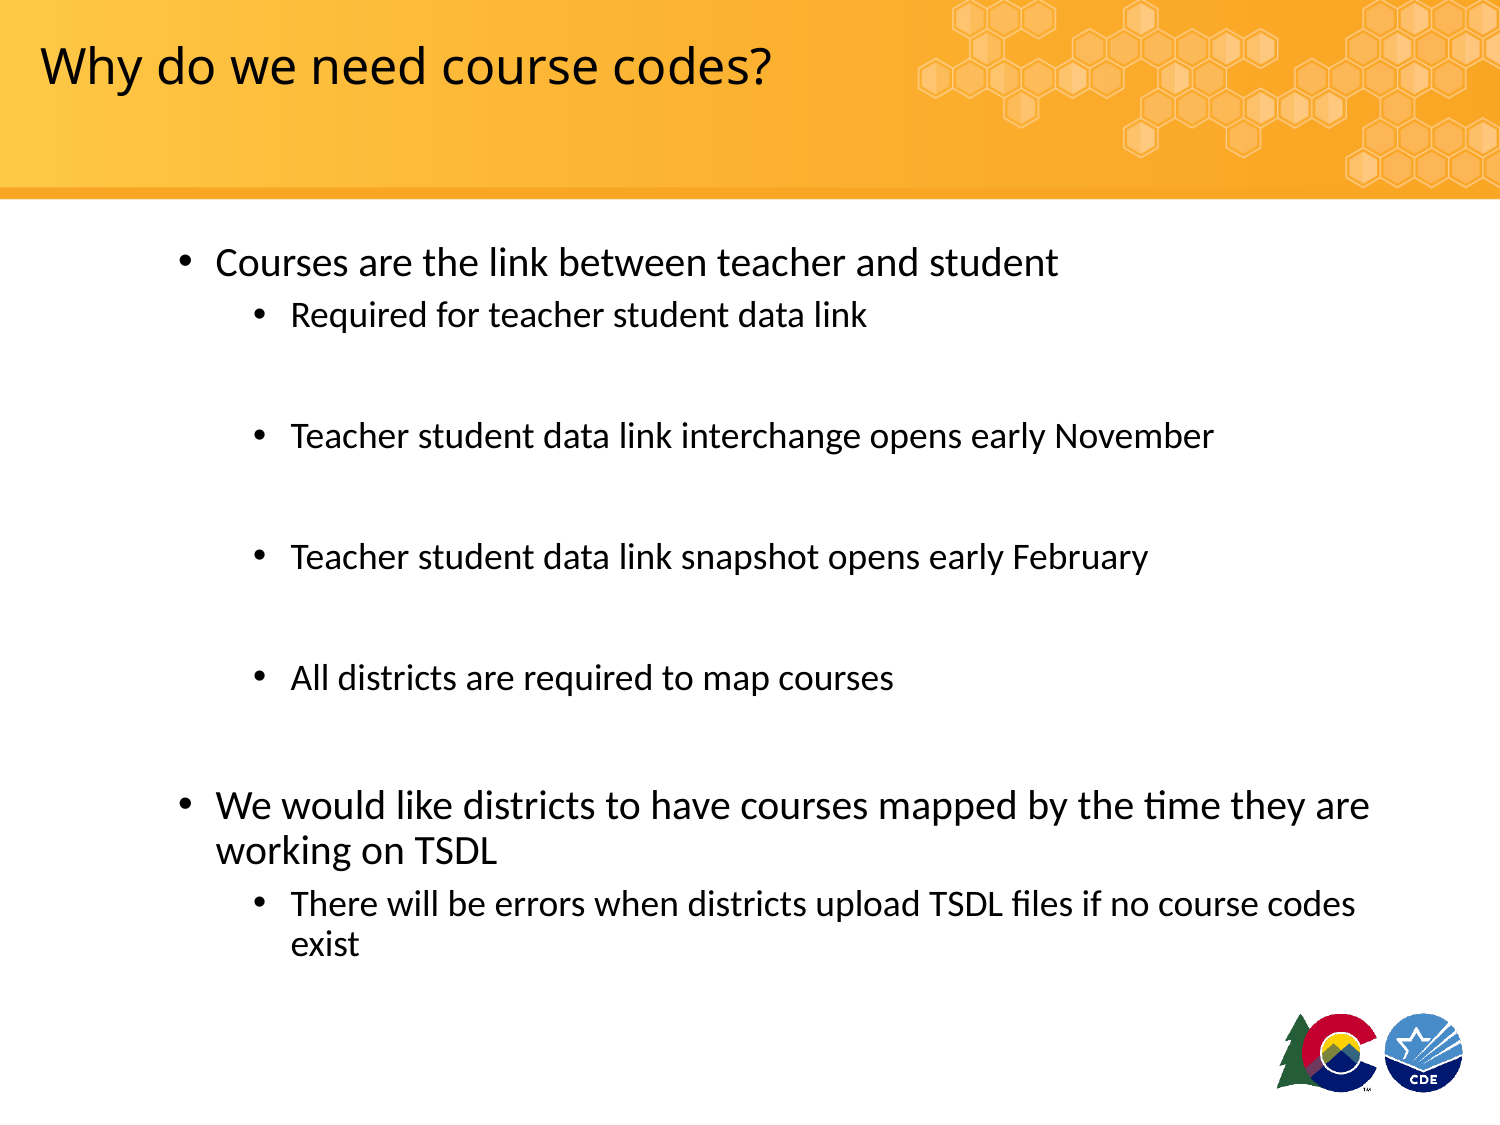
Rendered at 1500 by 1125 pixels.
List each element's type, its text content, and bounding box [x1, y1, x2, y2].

picture [1275, 1012, 1463, 1093]
picture [0, 0, 1500, 200]
list Courses are the link between teacher and student Required for teacher student data link Teacher student data link interchange opens early November Teacher student data link snapshot opens early February All districts are required to map courses We would like districts to have courses mapped by the time they are working on TSDL There will be errors when districts upload TSDL files if no course codes exist [103, 239, 1397, 1002]
title Why do we need course codes? [40, 41, 1038, 166]
